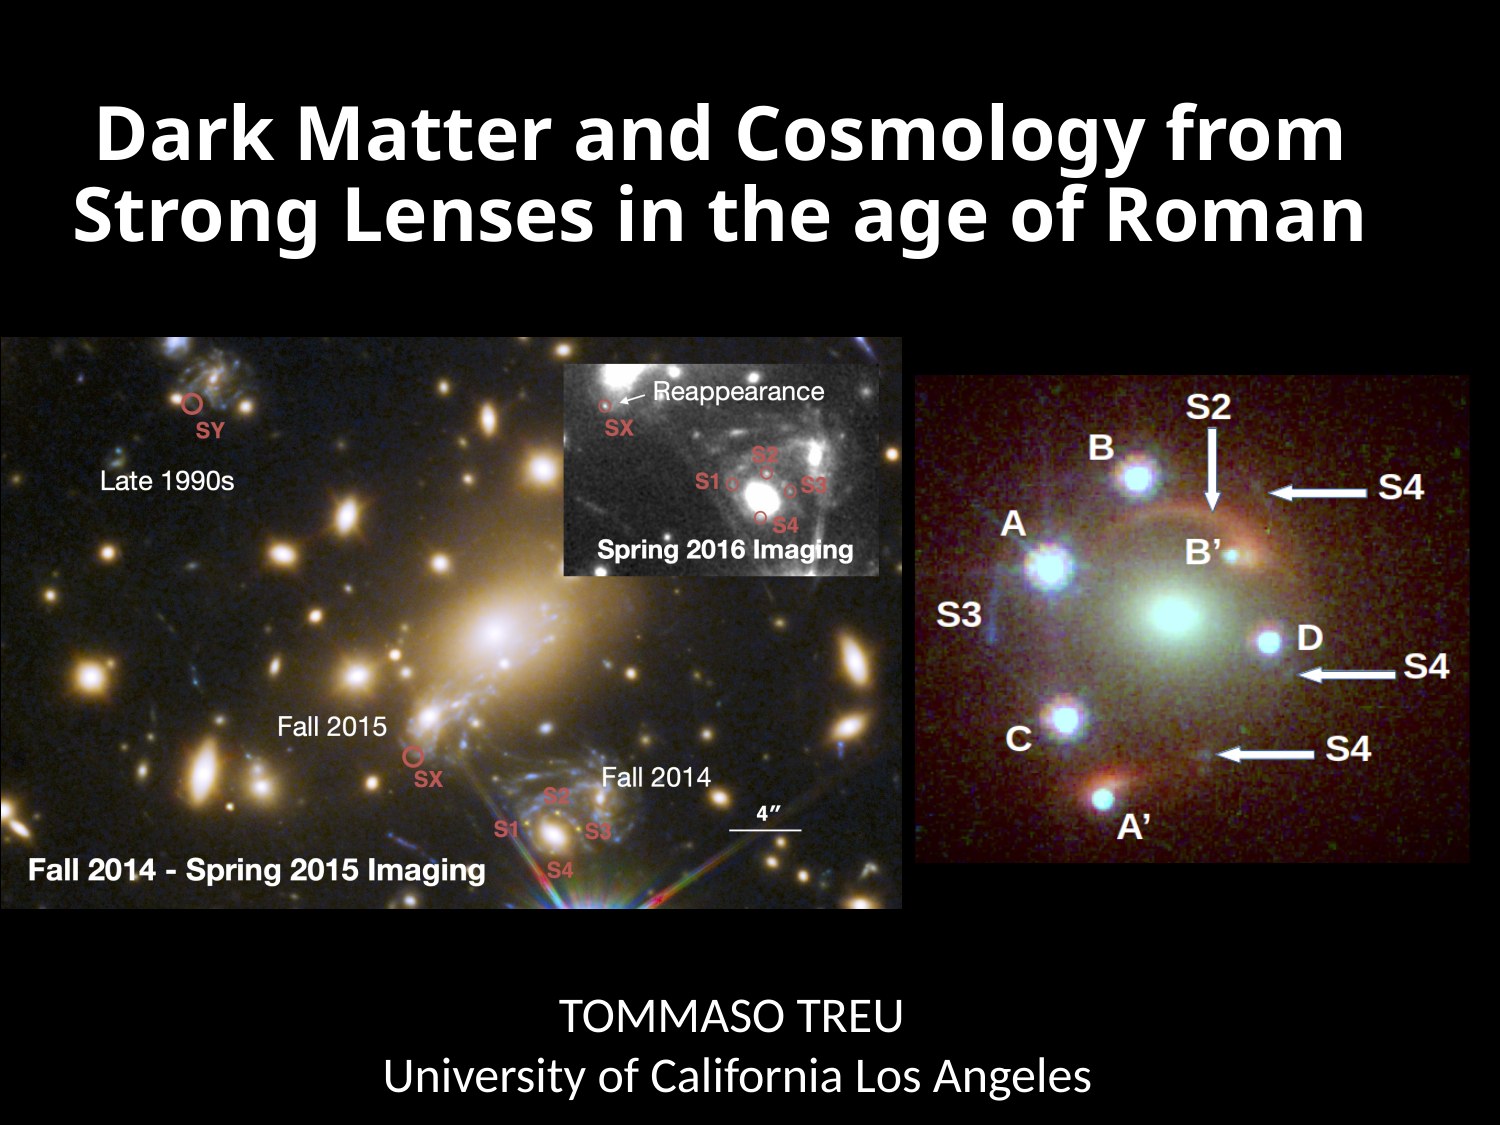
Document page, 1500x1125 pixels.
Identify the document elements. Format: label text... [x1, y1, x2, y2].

title Dark Matter and Cosmology from Strong Lenses in the age of Roman [45, 24, 1396, 266]
picture [914, 374, 1470, 863]
picture [1, 337, 902, 909]
text_box TOMMASO TREU University of California Los Angeles [262, 974, 1213, 1110]
